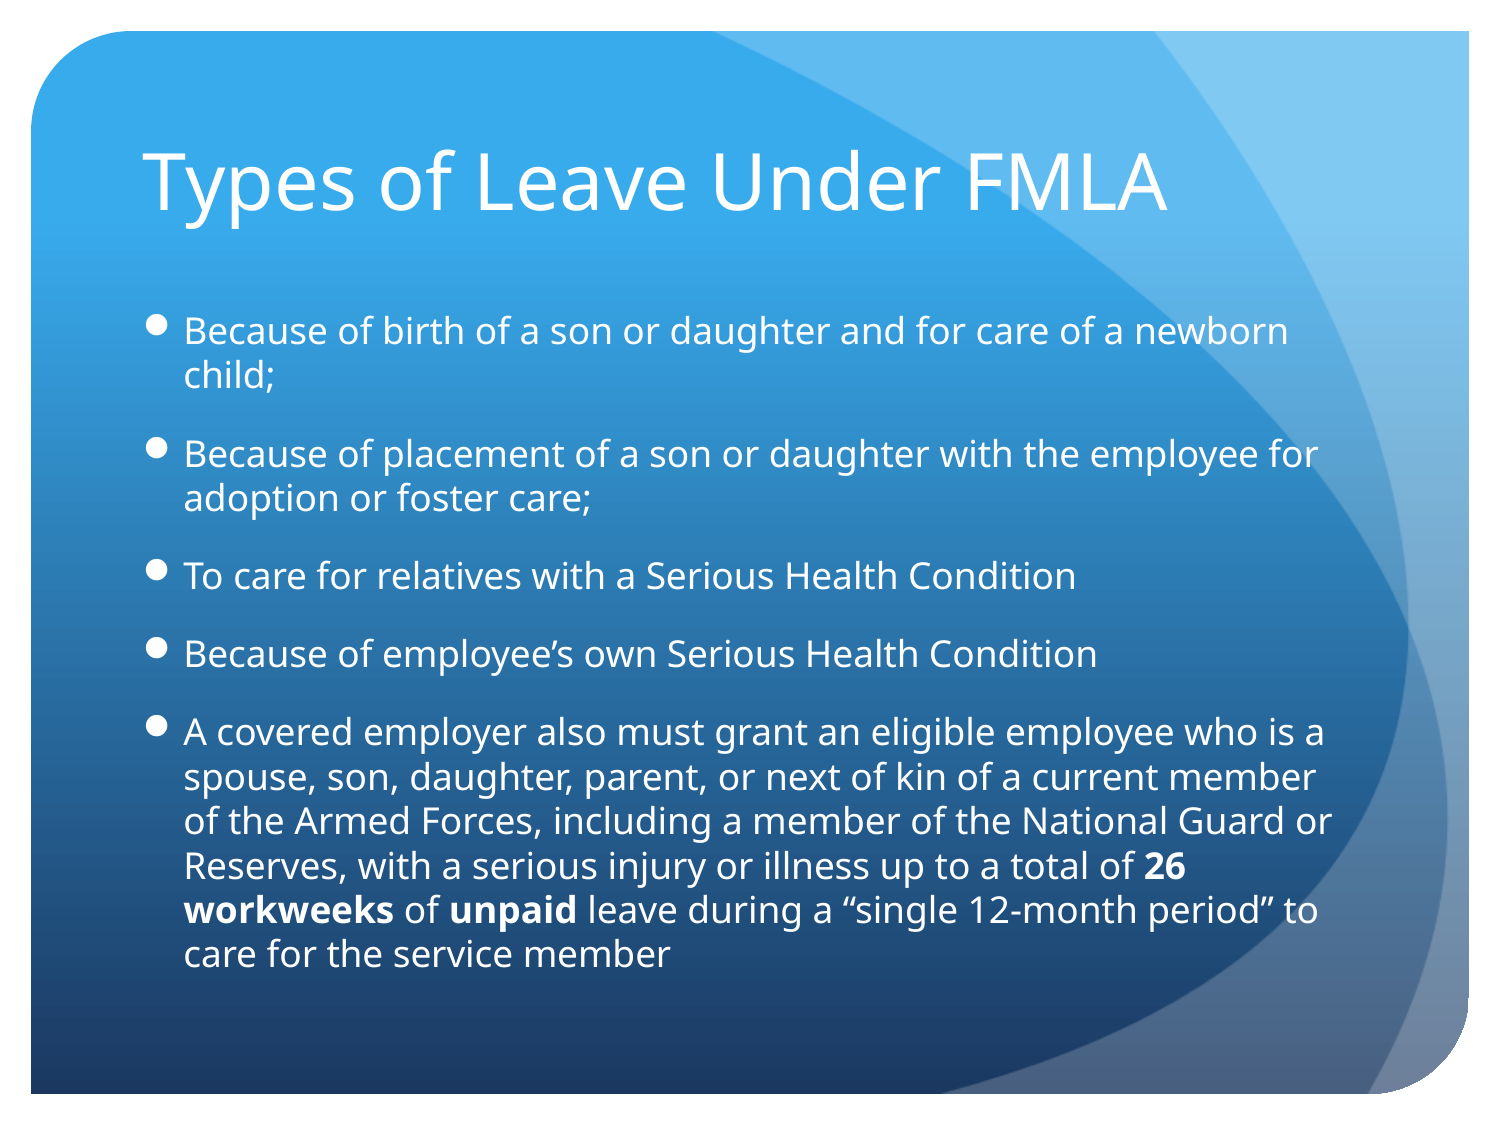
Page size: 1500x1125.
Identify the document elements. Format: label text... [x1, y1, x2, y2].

title Types of Leave Under FMLA [127, 62, 1372, 234]
picture [24, 30, 1473, 1094]
list Because of birth of a son or daughter and for care of a newborn child; Because of placement of a son or daughter with the employee for adoption or foster care; To care for relatives with a Serious Health Condition Because of employee’s own Serious Health Condition A covered employer also must grant an eligible employee who is a spouse, son, daughter, parent, or next of kin of a current member of the Armed Forces, including a member of the National Guard or Reserves, with a serious injury or illness up to a total of 26 workweeks of unpaid leave during a “single 12-month period” to care for the service member [127, 299, 1372, 991]
